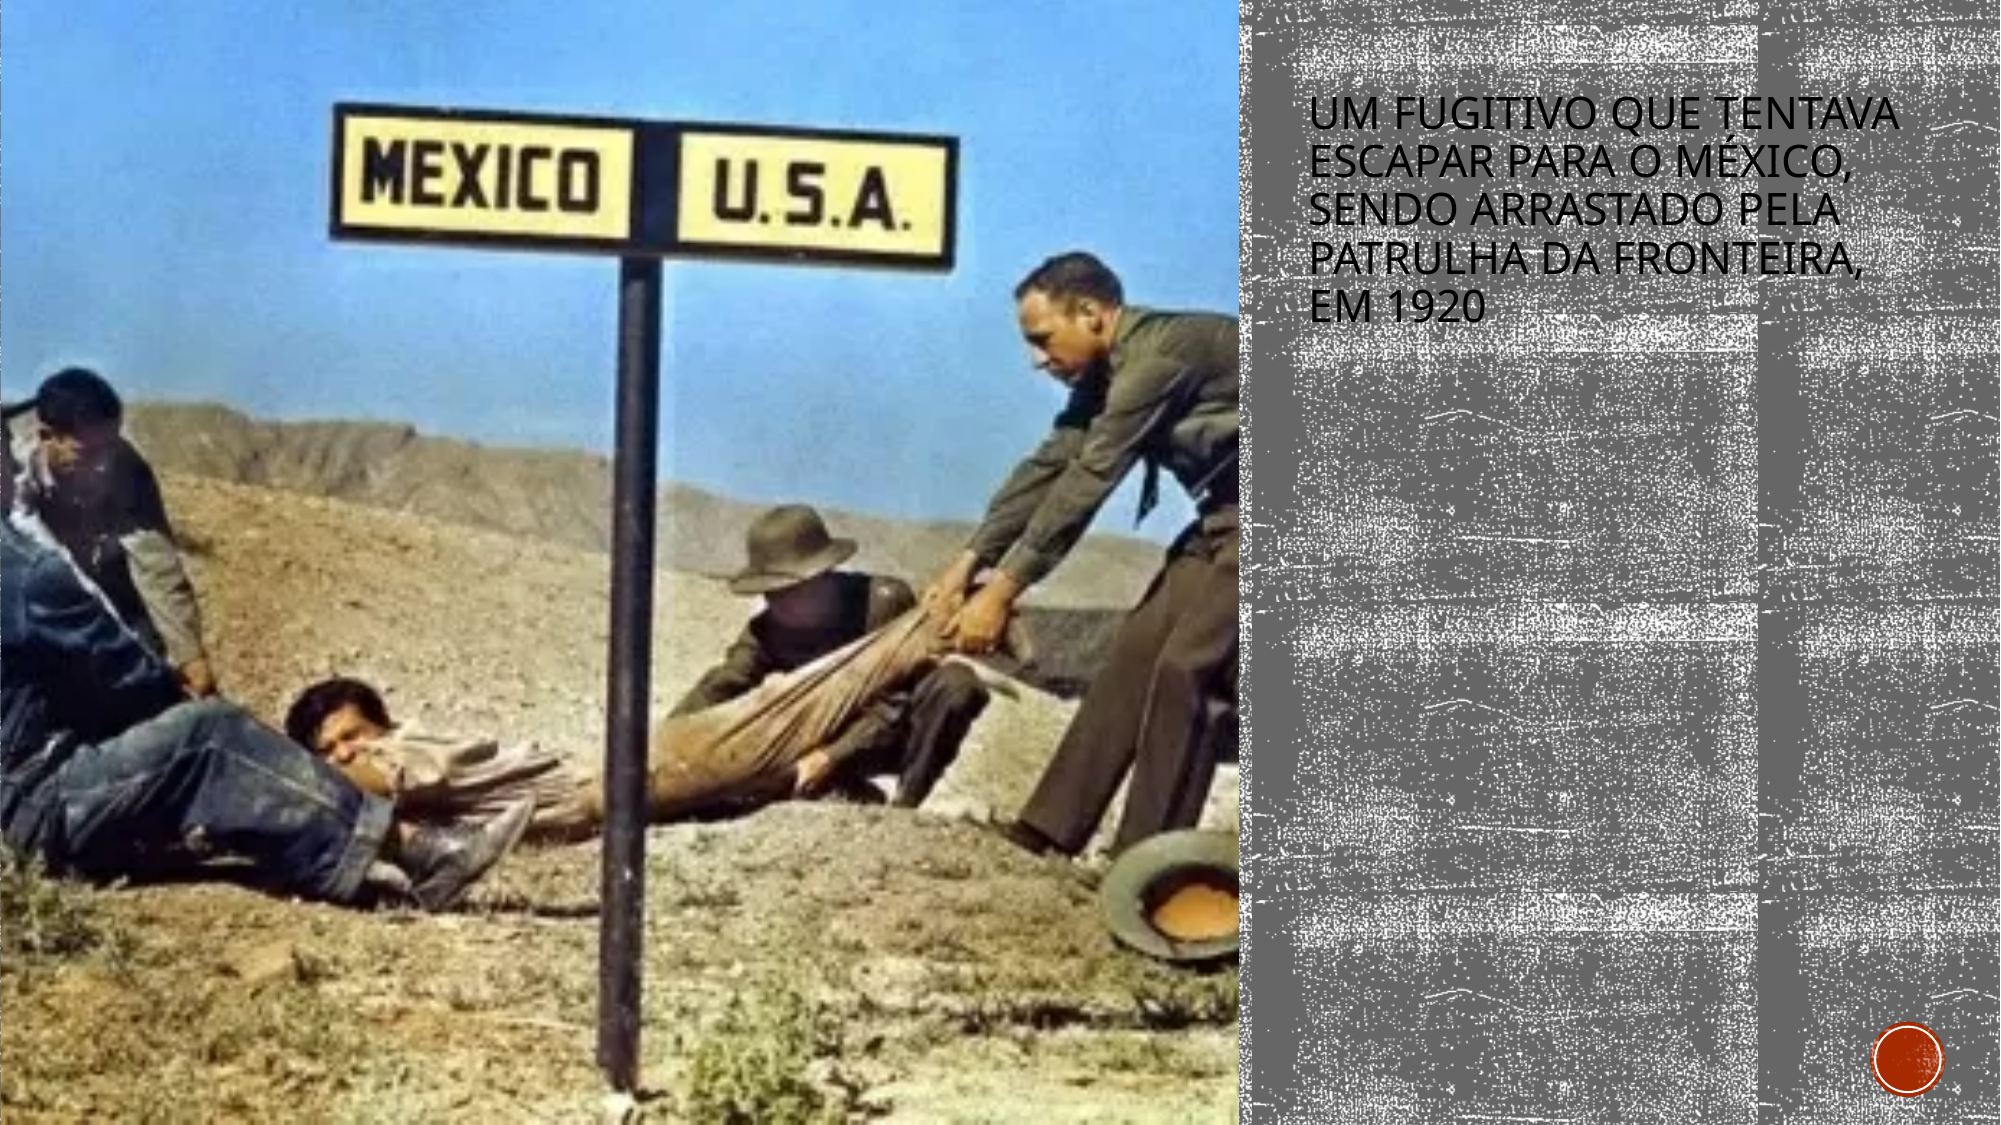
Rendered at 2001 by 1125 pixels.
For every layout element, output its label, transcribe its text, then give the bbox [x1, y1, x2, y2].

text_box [1872, 1024, 1943, 1096]
title Um fugitivo que tentava escapar para o México, sendo arrastado pela patrulha da fronteira, em 1920 [1293, 79, 1920, 344]
picture [0, 0, 1239, 1125]
text_box [1240, 0, 2000, 1125]
